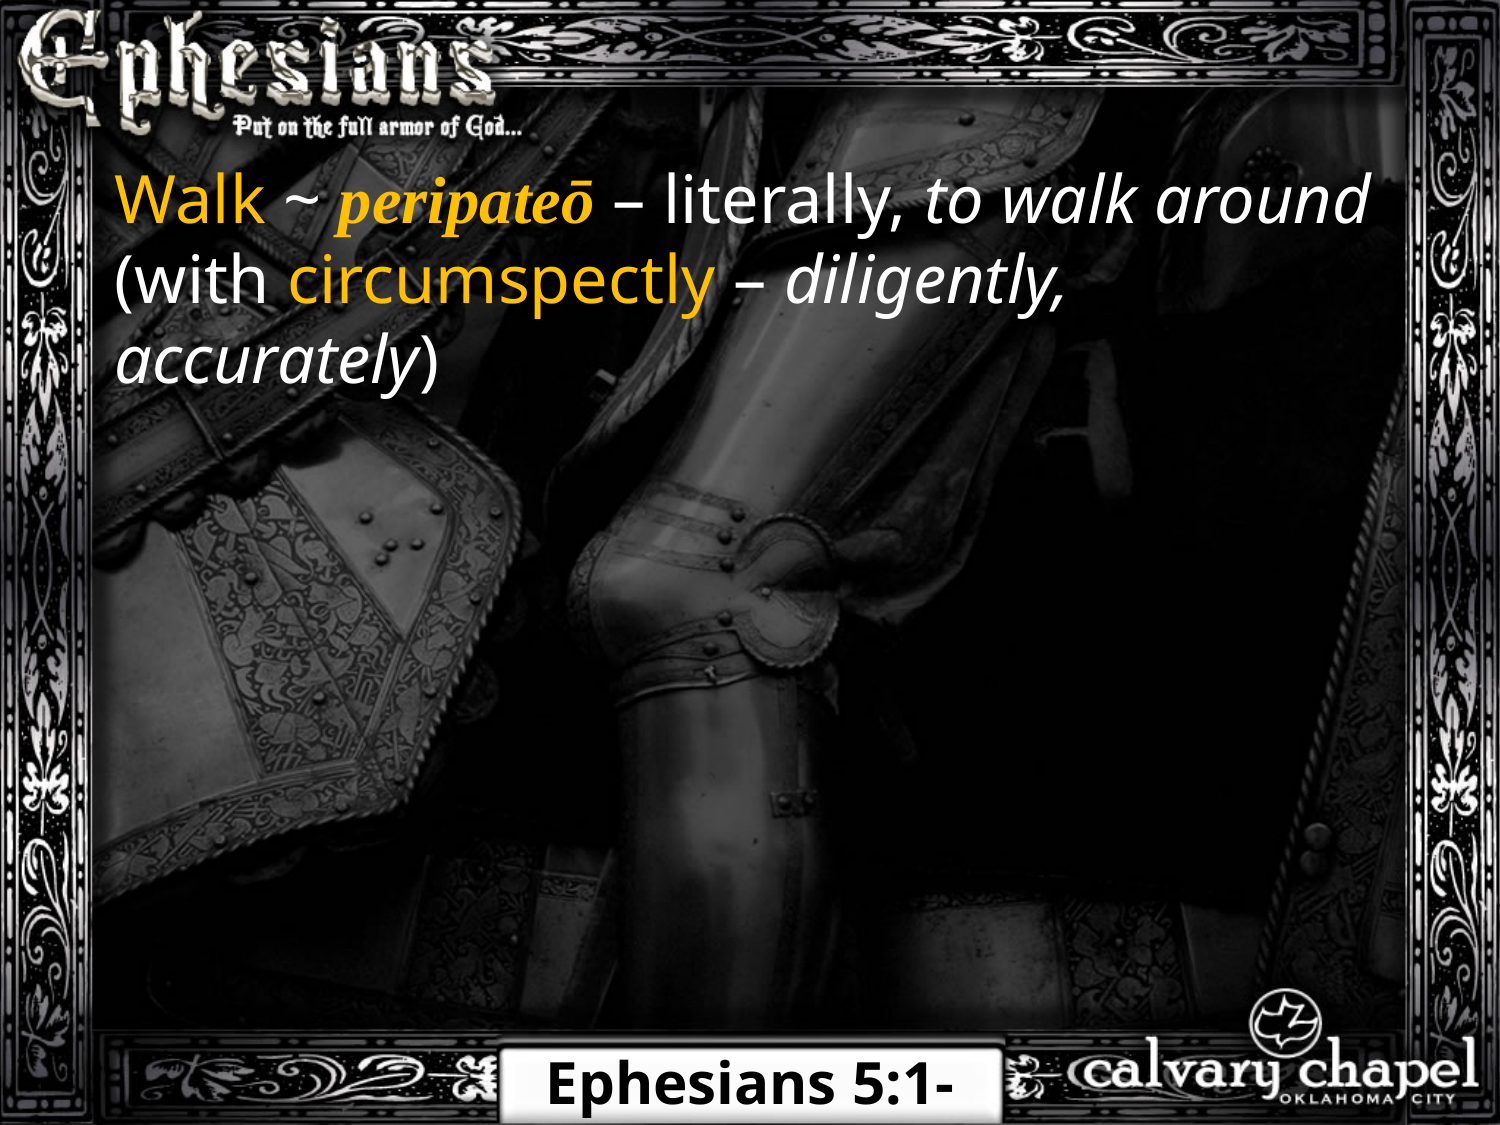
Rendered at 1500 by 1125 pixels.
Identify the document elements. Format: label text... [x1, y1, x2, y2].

text_box Walk ~ peripateō – literally, to walk around (with circumspectly – diligently, accurately) [99, 149, 1413, 405]
text_box Ephesians 5:1-21 [500, 1039, 1000, 1125]
picture [0, 0, 1500, 1125]
